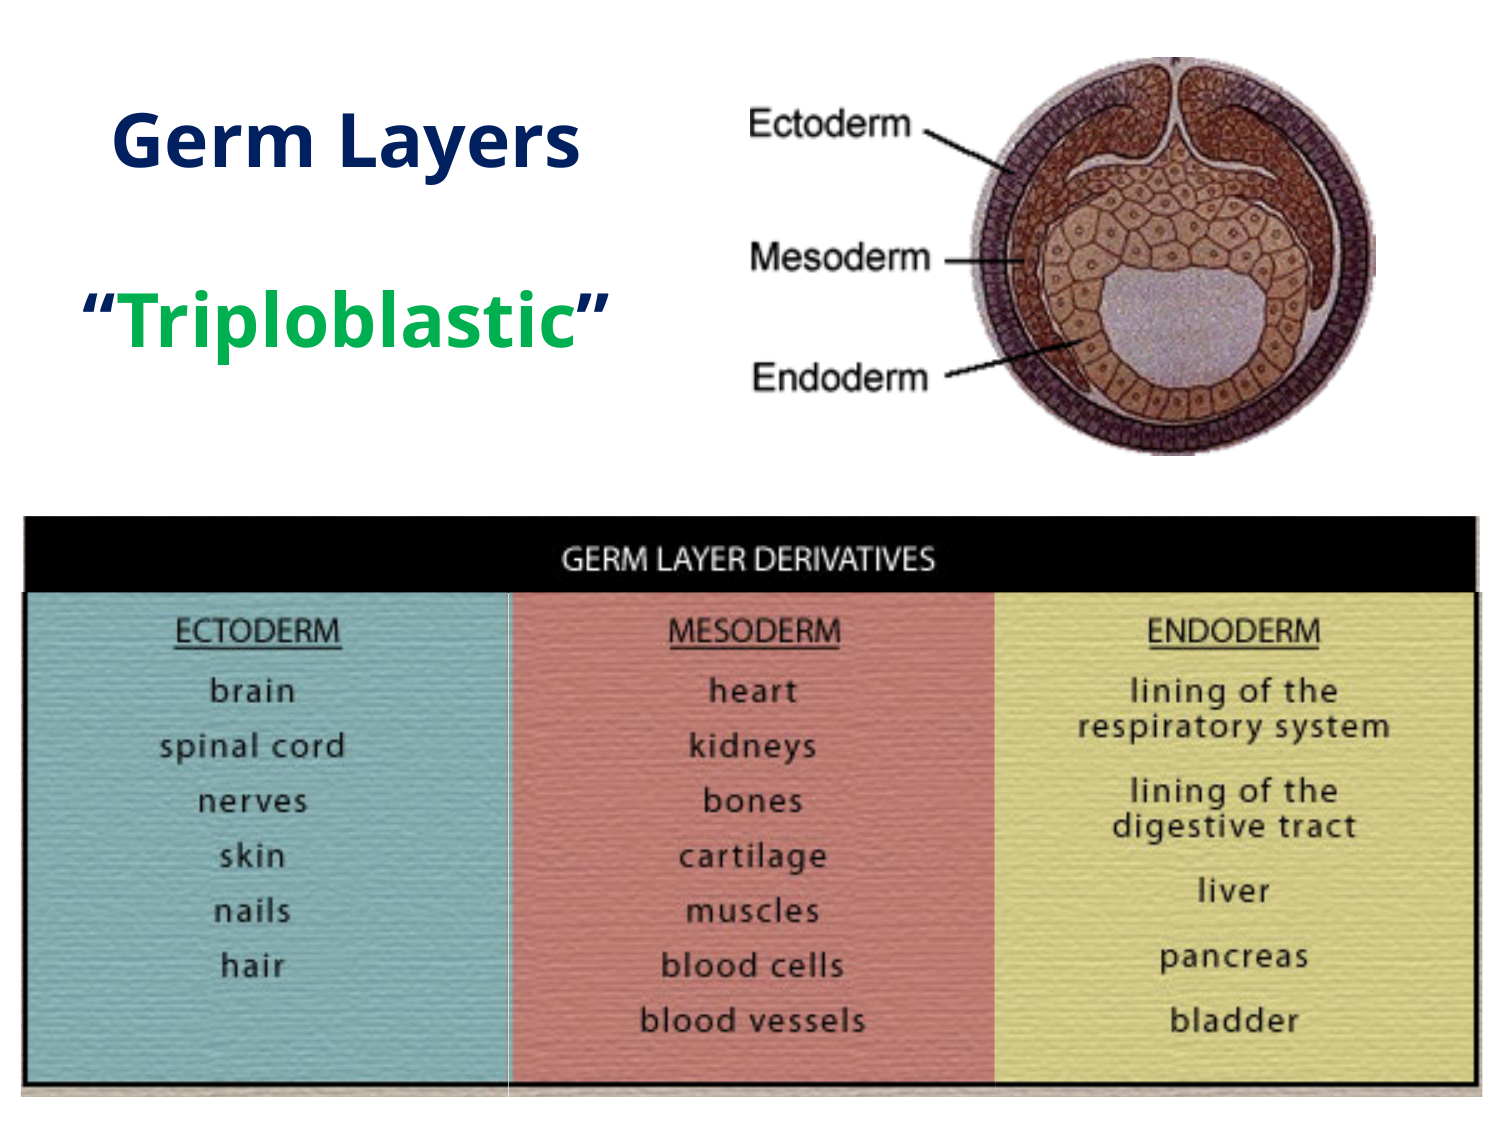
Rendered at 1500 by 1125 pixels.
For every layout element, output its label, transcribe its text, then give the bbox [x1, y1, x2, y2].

title Germ Layers “Triploblastic” [40, 57, 653, 398]
picture [20, 515, 1483, 1097]
picture [749, 57, 1377, 456]
